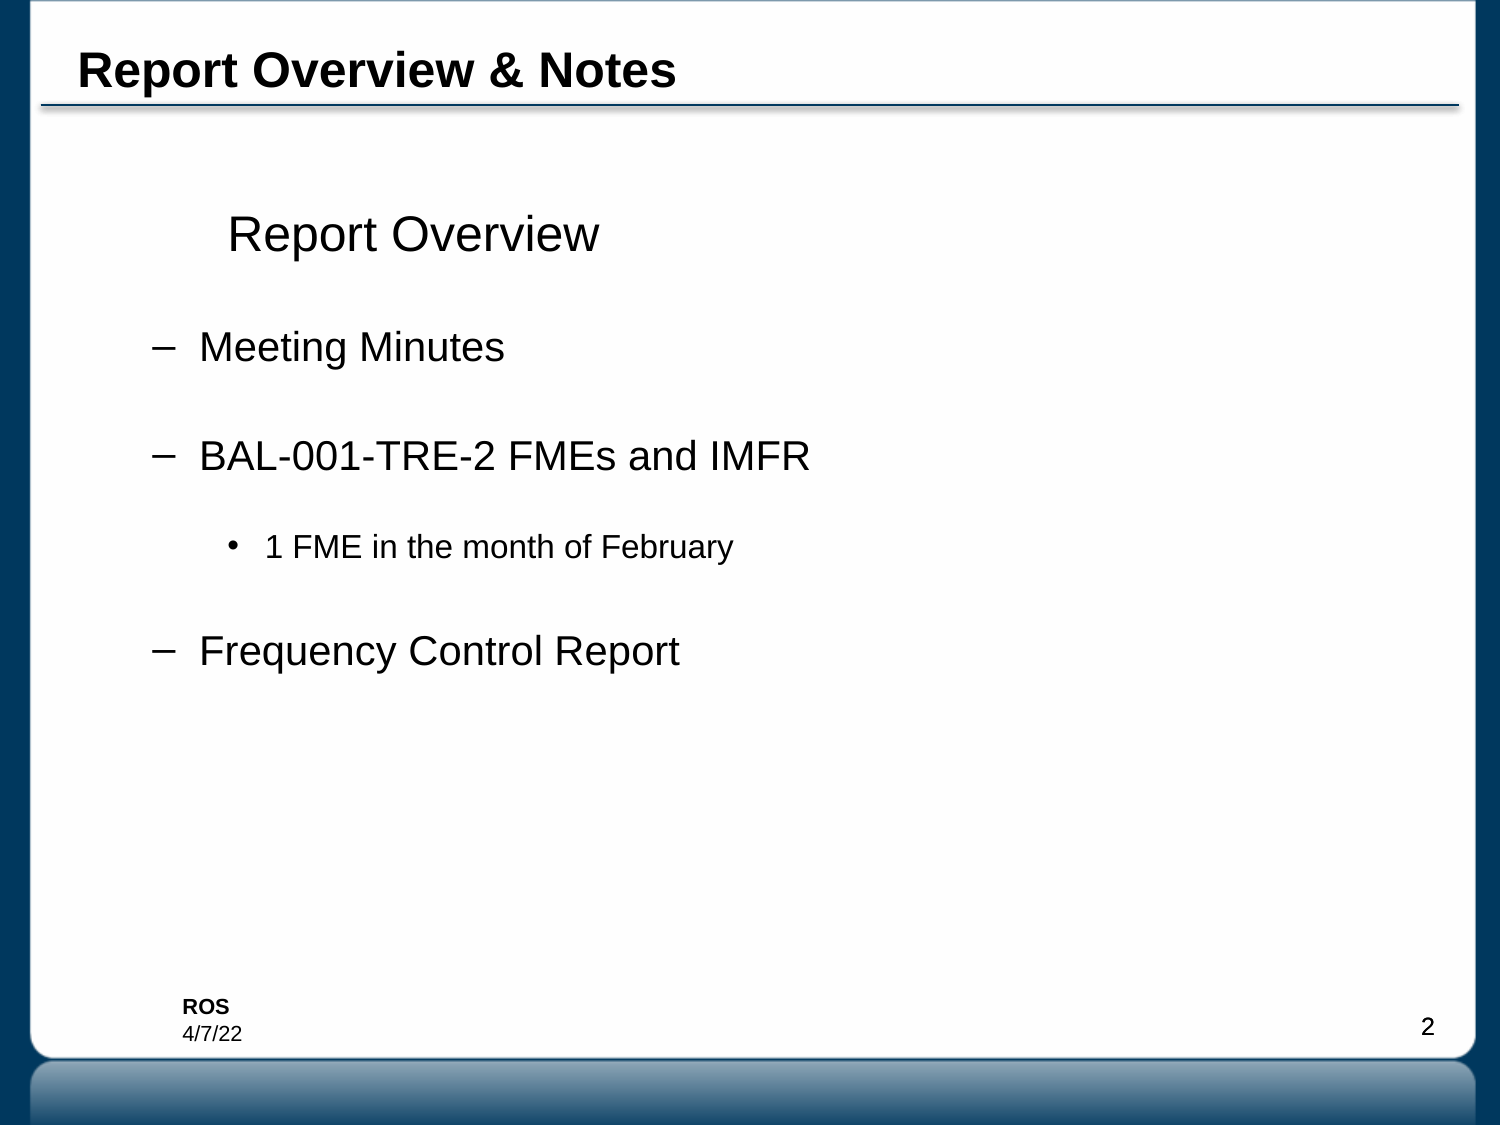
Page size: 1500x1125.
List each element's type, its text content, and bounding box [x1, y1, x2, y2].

title Report Overview & Notes [62, 29, 1450, 106]
picture [0, 0, 1500, 1125]
list Report Overview Meeting Minutes BAL-001-TRE-2 FMEs and IMFR 1 FME in the month of February Frequency Control Report [62, 124, 1416, 971]
